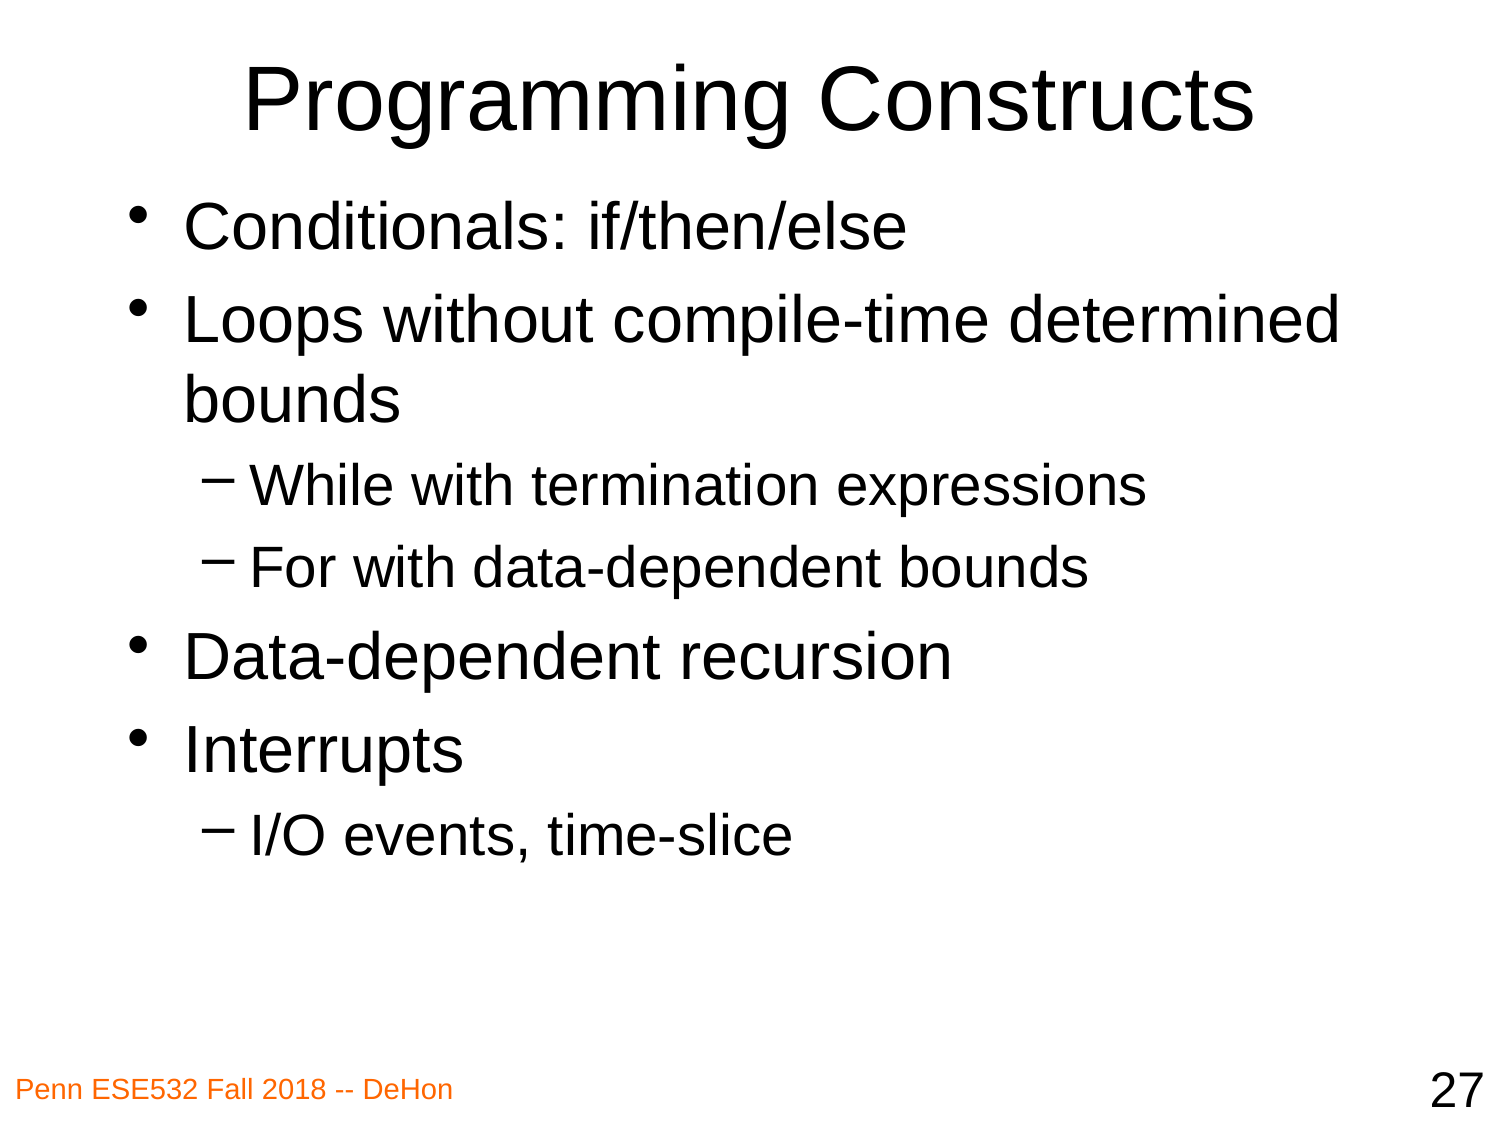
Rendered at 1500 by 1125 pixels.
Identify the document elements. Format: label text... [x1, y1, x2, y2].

slide_number 27 [1187, 1049, 1500, 1125]
title Programming Constructs [112, 0, 1388, 174]
slide_number Penn ESE532 Fall 2018 -- DeHon [0, 1062, 576, 1125]
list Conditionals: if/then/else Loops without compile-time determined bounds While with termination expressions For with data-dependent bounds Data-dependent recursion Interrupts I/O events, time-slice [112, 174, 1388, 1001]
